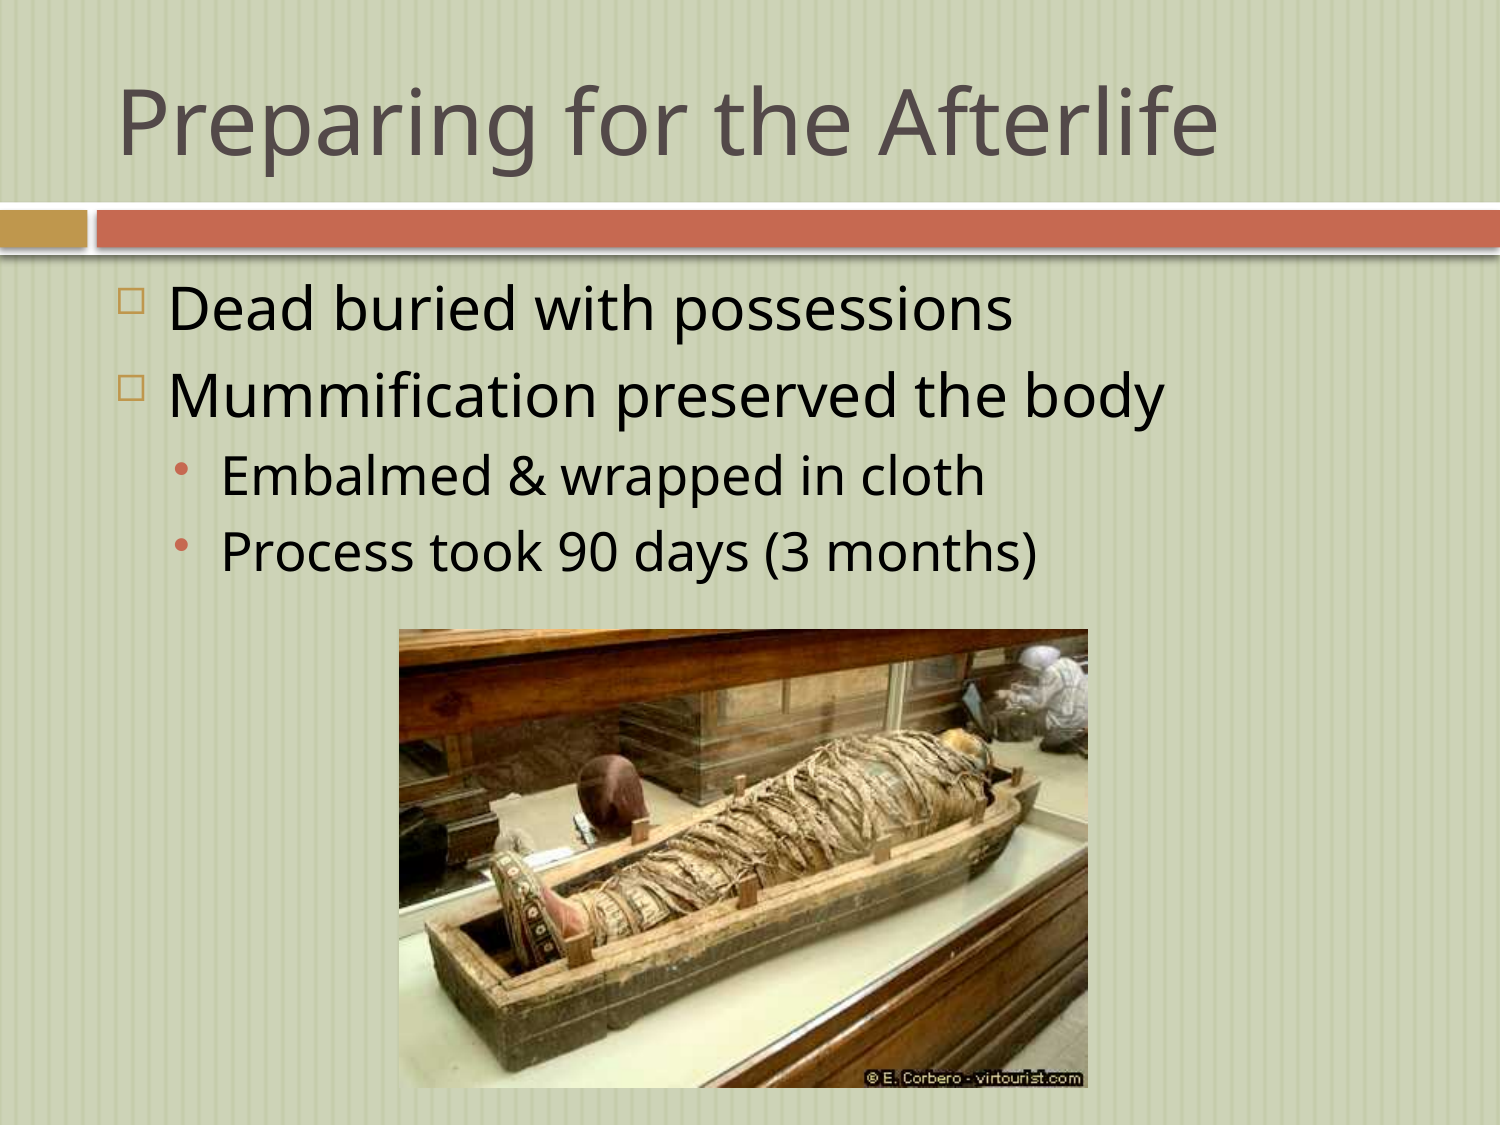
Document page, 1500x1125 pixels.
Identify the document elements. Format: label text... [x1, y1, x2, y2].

picture [399, 629, 1088, 1089]
title Preparing for the Afterlife [100, 37, 1438, 200]
list Dead buried with possessions Mummification preserved the body Embalmed & wrapped in cloth Process took 90 days (3 months) [100, 262, 1438, 1000]
